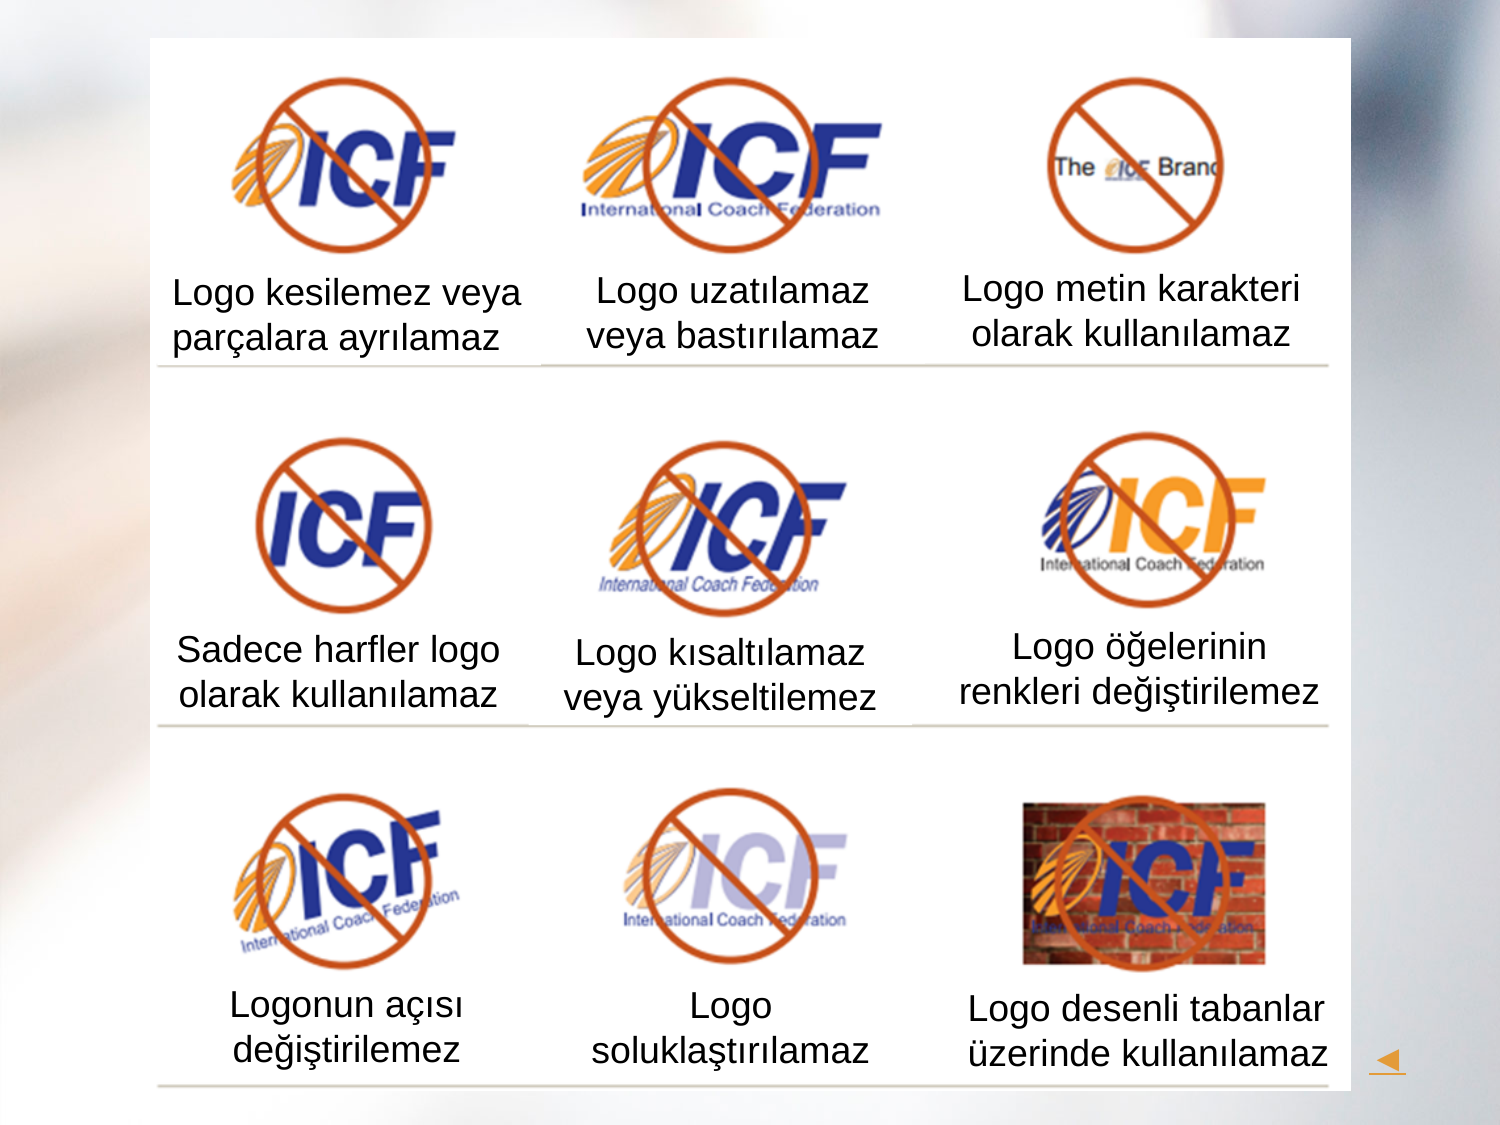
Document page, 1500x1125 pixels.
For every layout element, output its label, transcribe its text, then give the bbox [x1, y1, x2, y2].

picture [0, 0, 1500, 1125]
text_box ◄ [1356, 1026, 1422, 1087]
